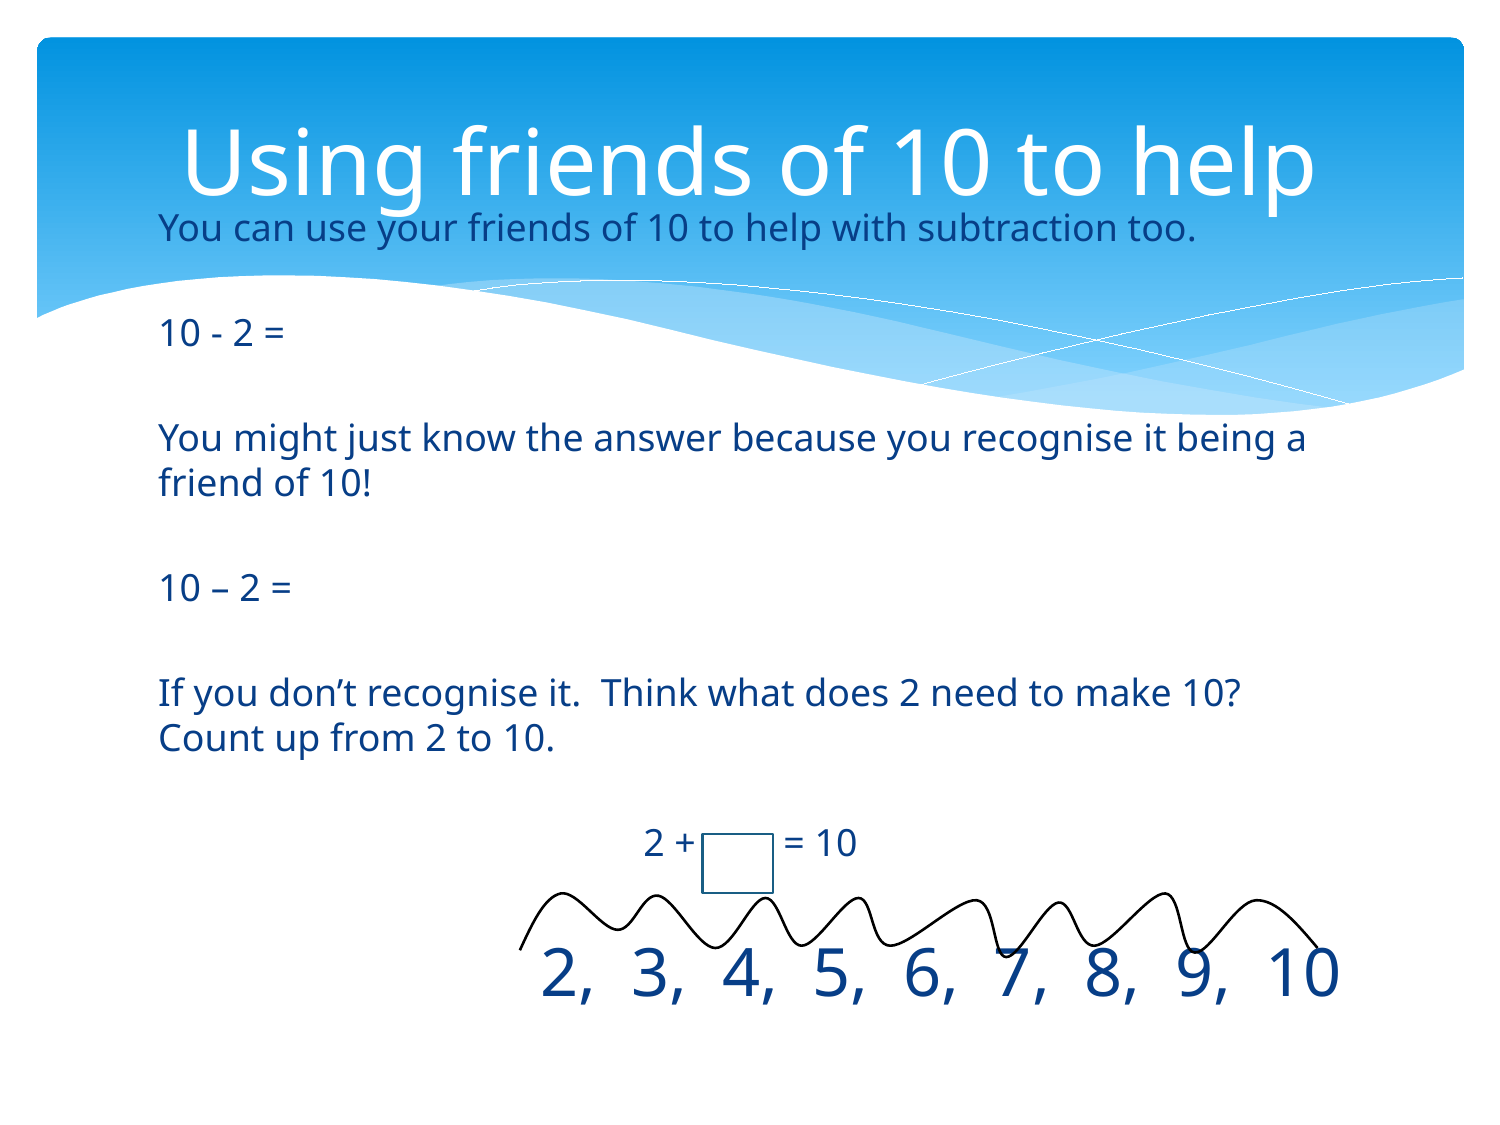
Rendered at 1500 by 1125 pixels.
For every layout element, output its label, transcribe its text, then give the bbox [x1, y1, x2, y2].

text_box [701, 833, 774, 894]
list You can use your friends of 10 to help with subtraction too. 10 - 2 = You might just know the answer because you recognise it being a friend of 10! 10 – 2 = If you don’t recognise it. Think what does 2 need to make 10? Count up from 2 to 10. 2 + = 10 2, 3, 4, 5, 6, 7, 8, 9, 10 [143, 261, 1359, 1083]
text_box [518, 891, 1319, 959]
title Using friends of 10 to help [75, 55, 1425, 261]
